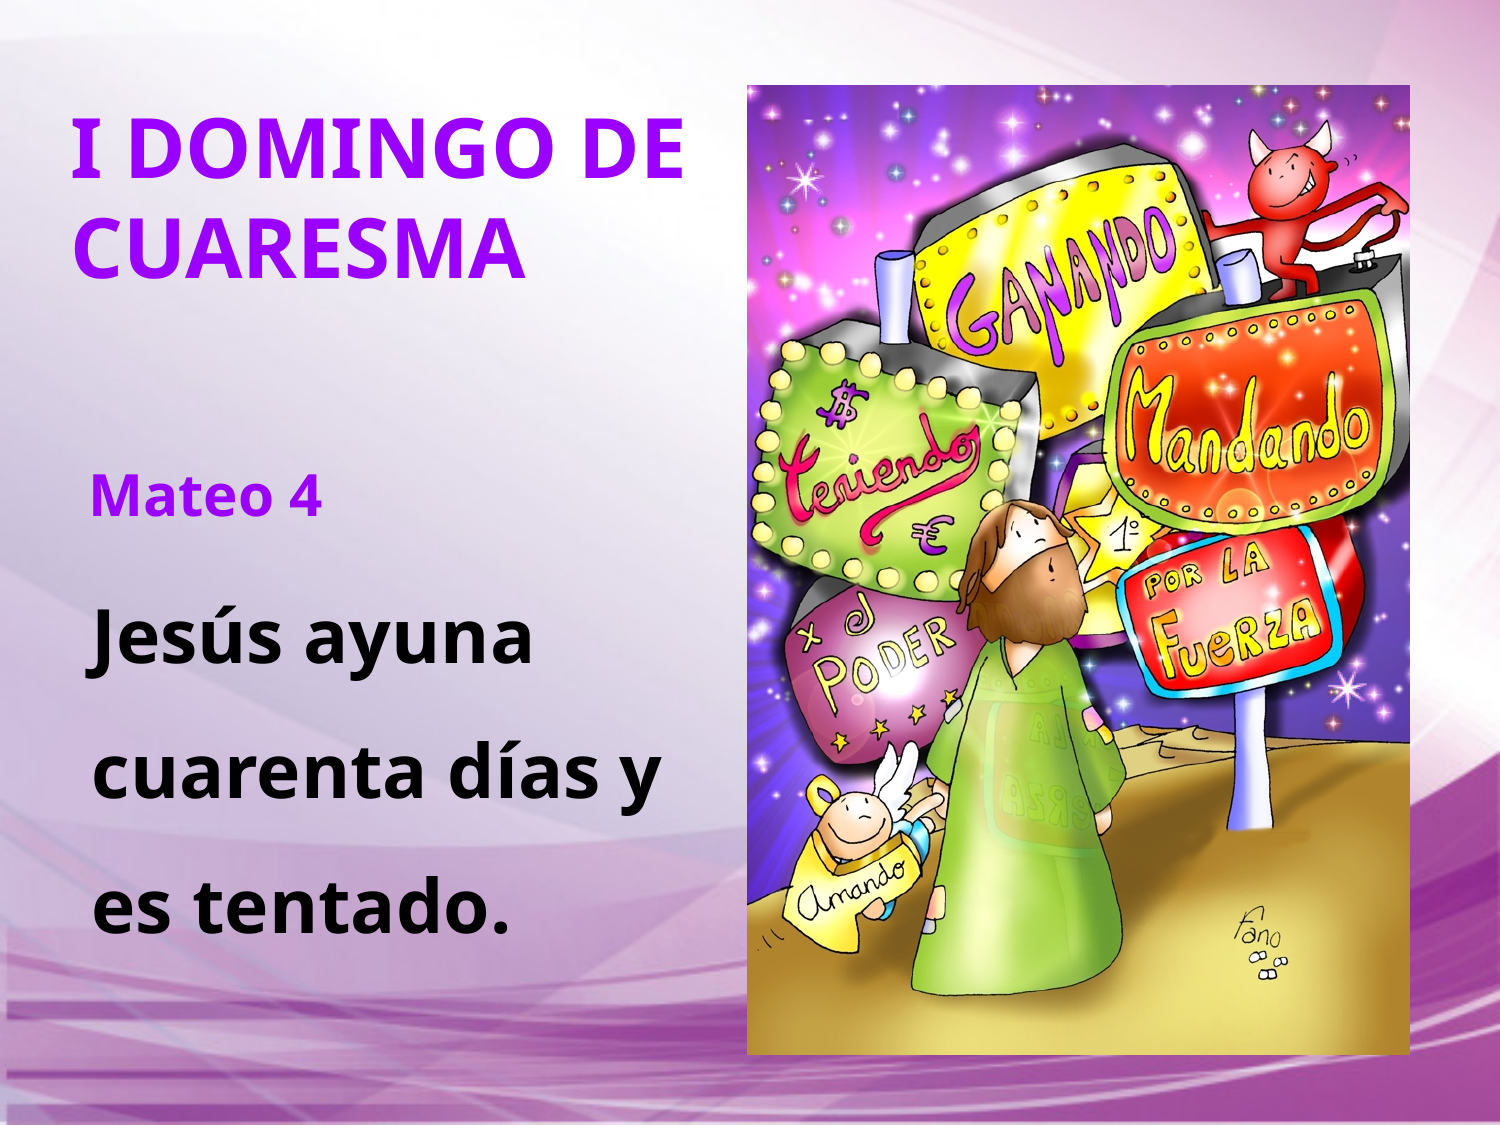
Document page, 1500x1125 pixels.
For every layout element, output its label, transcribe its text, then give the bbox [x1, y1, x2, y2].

text_box I DOMINGO DE CUARESMA [55, 88, 743, 303]
text_box Jesús ayuna cuarenta días y es tentado. [76, 536, 691, 956]
text_box Mateo 4 [73, 450, 338, 536]
picture [0, 0, 1500, 1125]
